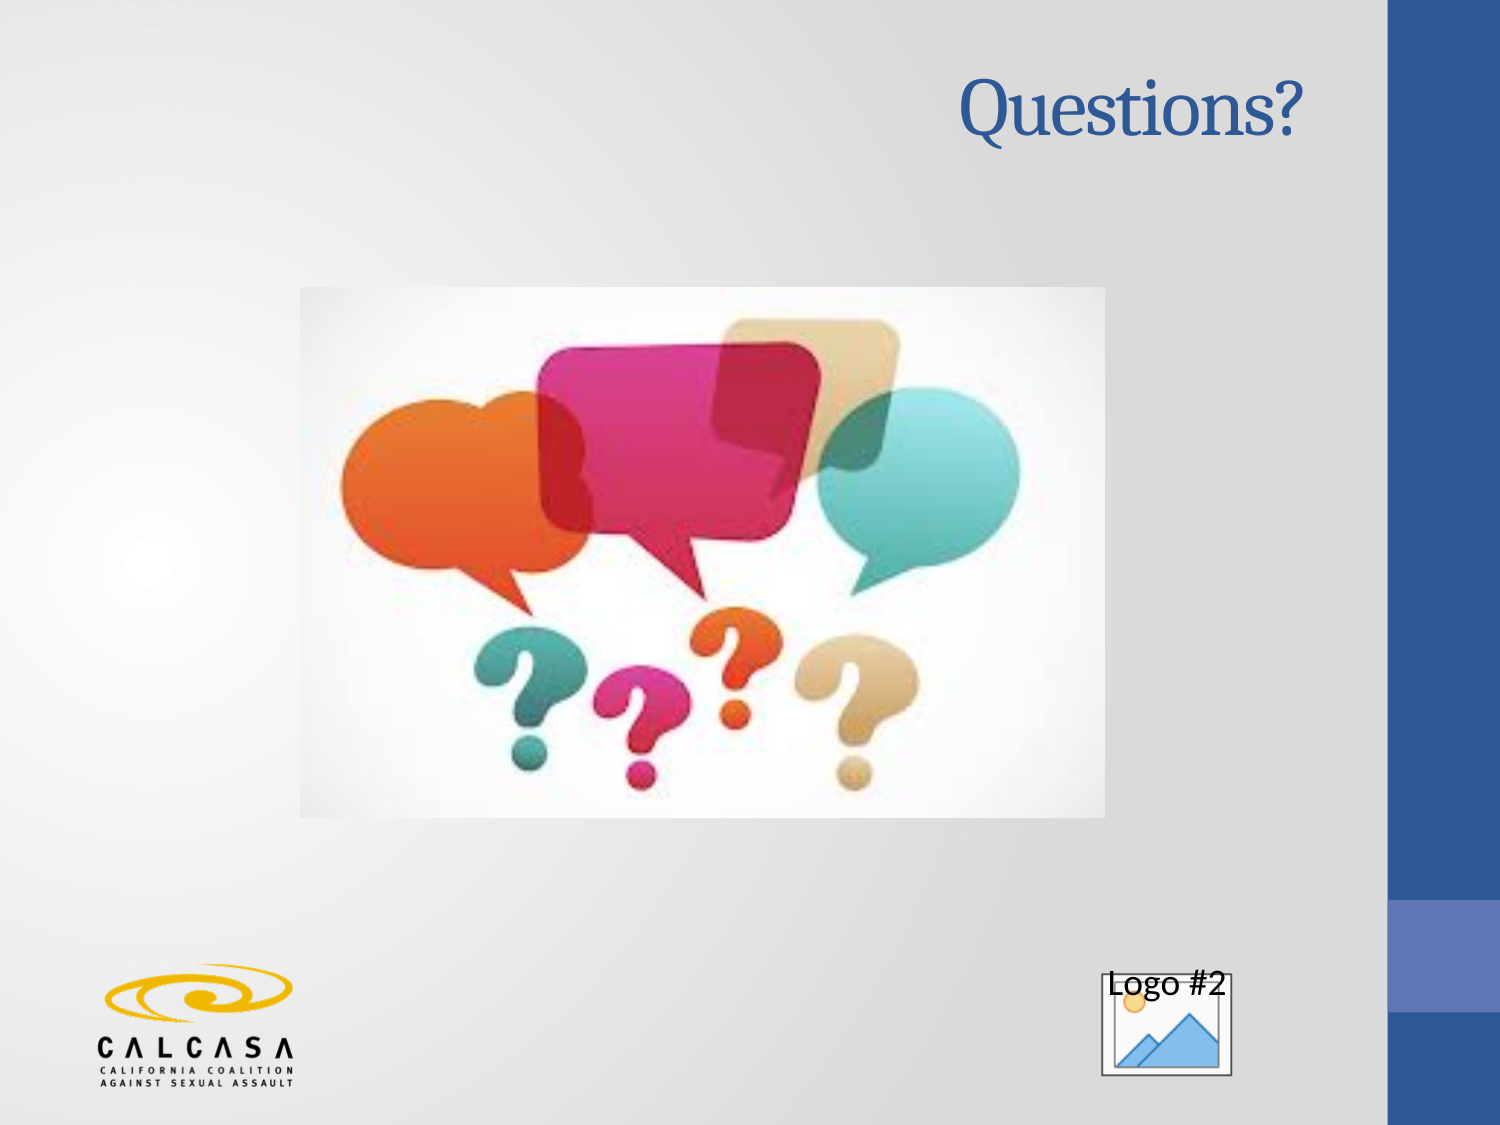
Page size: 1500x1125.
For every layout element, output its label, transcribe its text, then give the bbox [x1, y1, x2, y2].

title Questions? [75, 45, 1325, 233]
picture [87, 949, 305, 1104]
picture [1011, 949, 1323, 1101]
picture [299, 286, 1105, 819]
